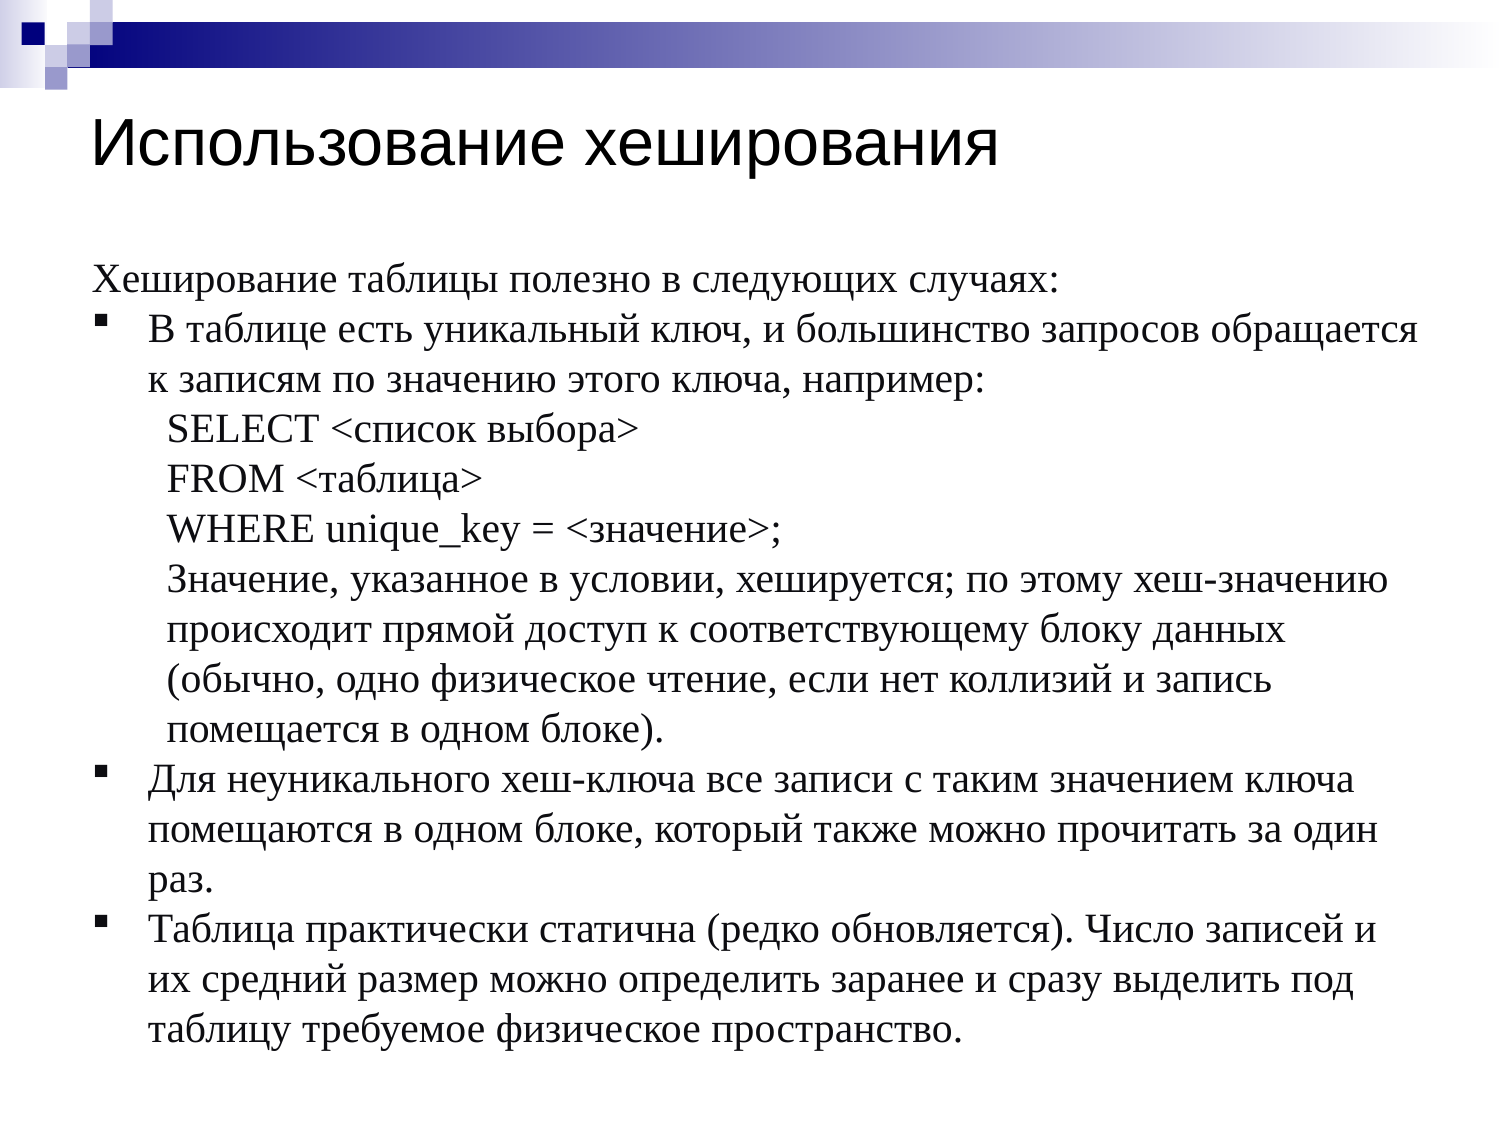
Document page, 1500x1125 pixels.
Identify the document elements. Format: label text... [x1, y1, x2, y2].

title Использование хеширования [75, 75, 1425, 202]
text_box Хеширование таблицы полезно в следующих случаях: В таблице есть уникальный ключ, и большинство запросов обращается к записям по значению этого ключа, например: SELECT <список выбора> FROM <таблица> WHERE unique_key = <значение>; Значение, указанное в условии, хешируется; по этому хеш-значению происходит прямой доступ к соответствующему блоку данных (обычно, одно физическое чтение, если нет коллизий и запись помещается в одном блоке). Для неуникального хеш-ключа все записи с таким значением ключа помещаются в одном блоке, который также можно прочитать за один раз. Таблица практически статична (редко обновляется). Число записей и их средний размер можно определить заранее и сразу выделить под таблицу требуемое физическое пространство. [76, 243, 1436, 1059]
